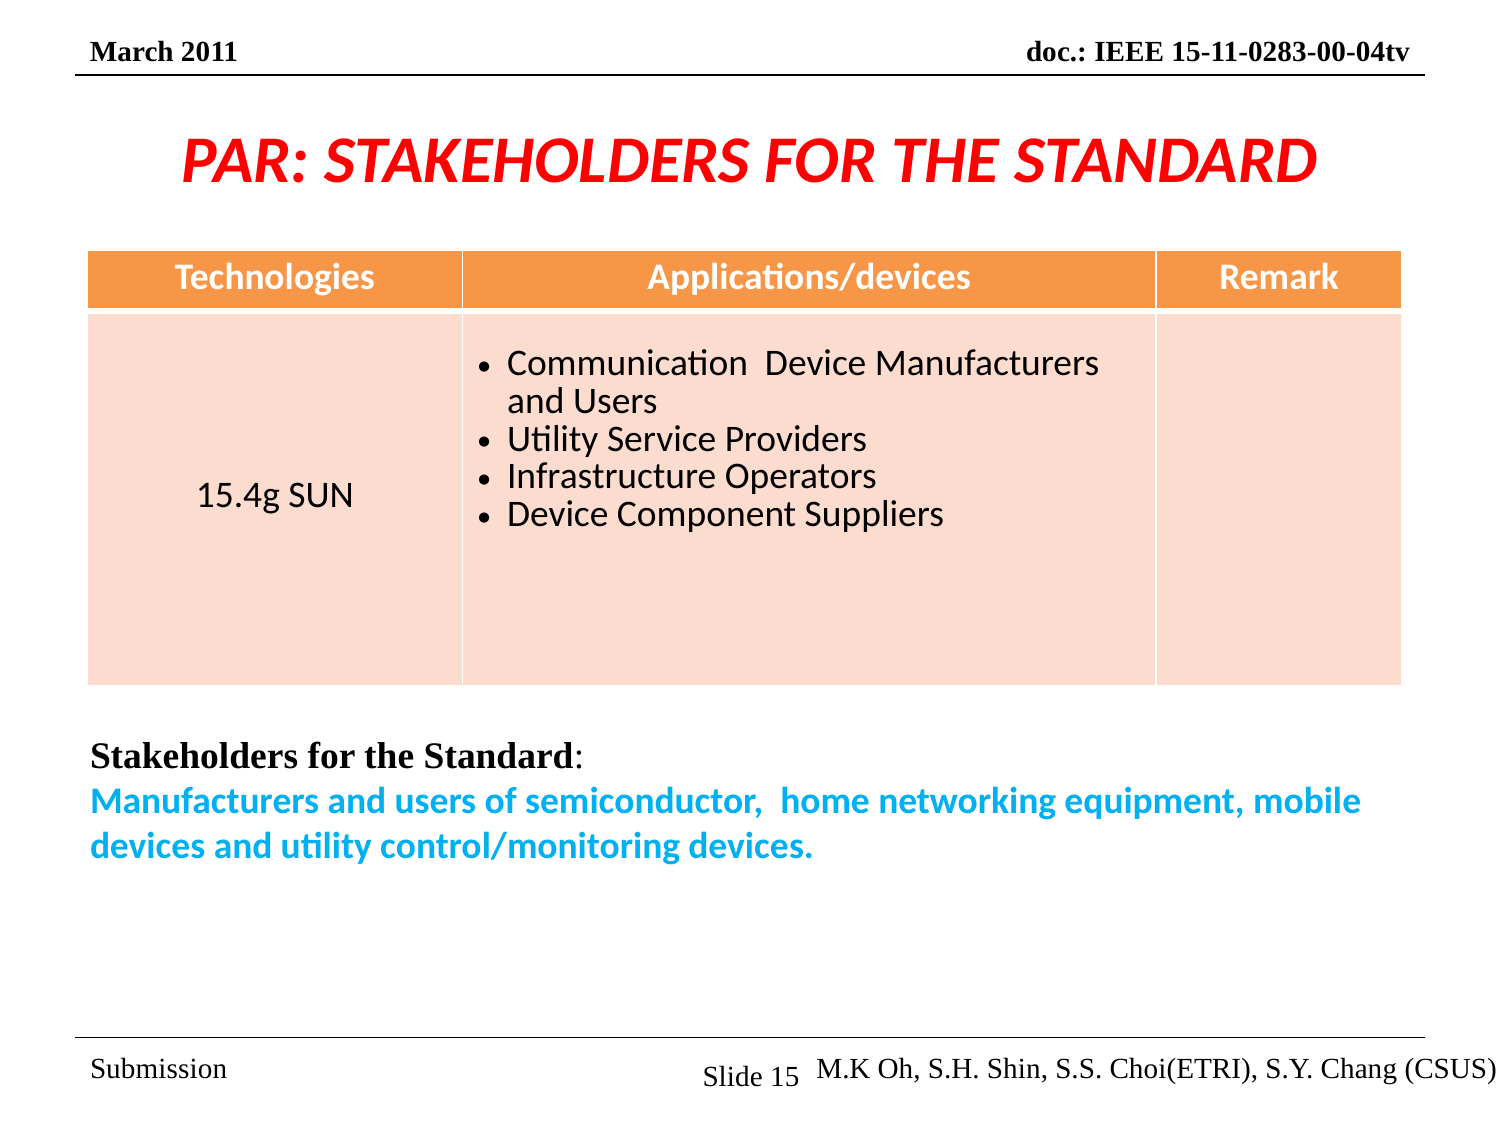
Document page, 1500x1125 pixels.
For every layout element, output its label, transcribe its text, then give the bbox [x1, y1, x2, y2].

text_box Slide 15 [687, 1049, 815, 1100]
list [75, 262, 1438, 723]
text_box Stakeholders for the Standard: Manufacturers and users of semiconductor, home networking equipment, mobile devices and utility control/monitoring devices. [75, 723, 1450, 919]
table_cell Communication Device Manufacturers and Users Utility Service Providers Infrastructure Operators Device Component Suppliers [463, 314, 1155, 685]
title PAR: STAKEHOLDERS FOR THE STANDARD [75, 62, 1425, 250]
table_header Technologies [88, 251, 462, 308]
table_header Applications/devices [463, 251, 1155, 308]
list [75, 919, 1438, 1050]
table_cell [1157, 314, 1401, 685]
table_cell 15.4g SUN [88, 314, 462, 685]
table_header Remark [1157, 251, 1401, 308]
